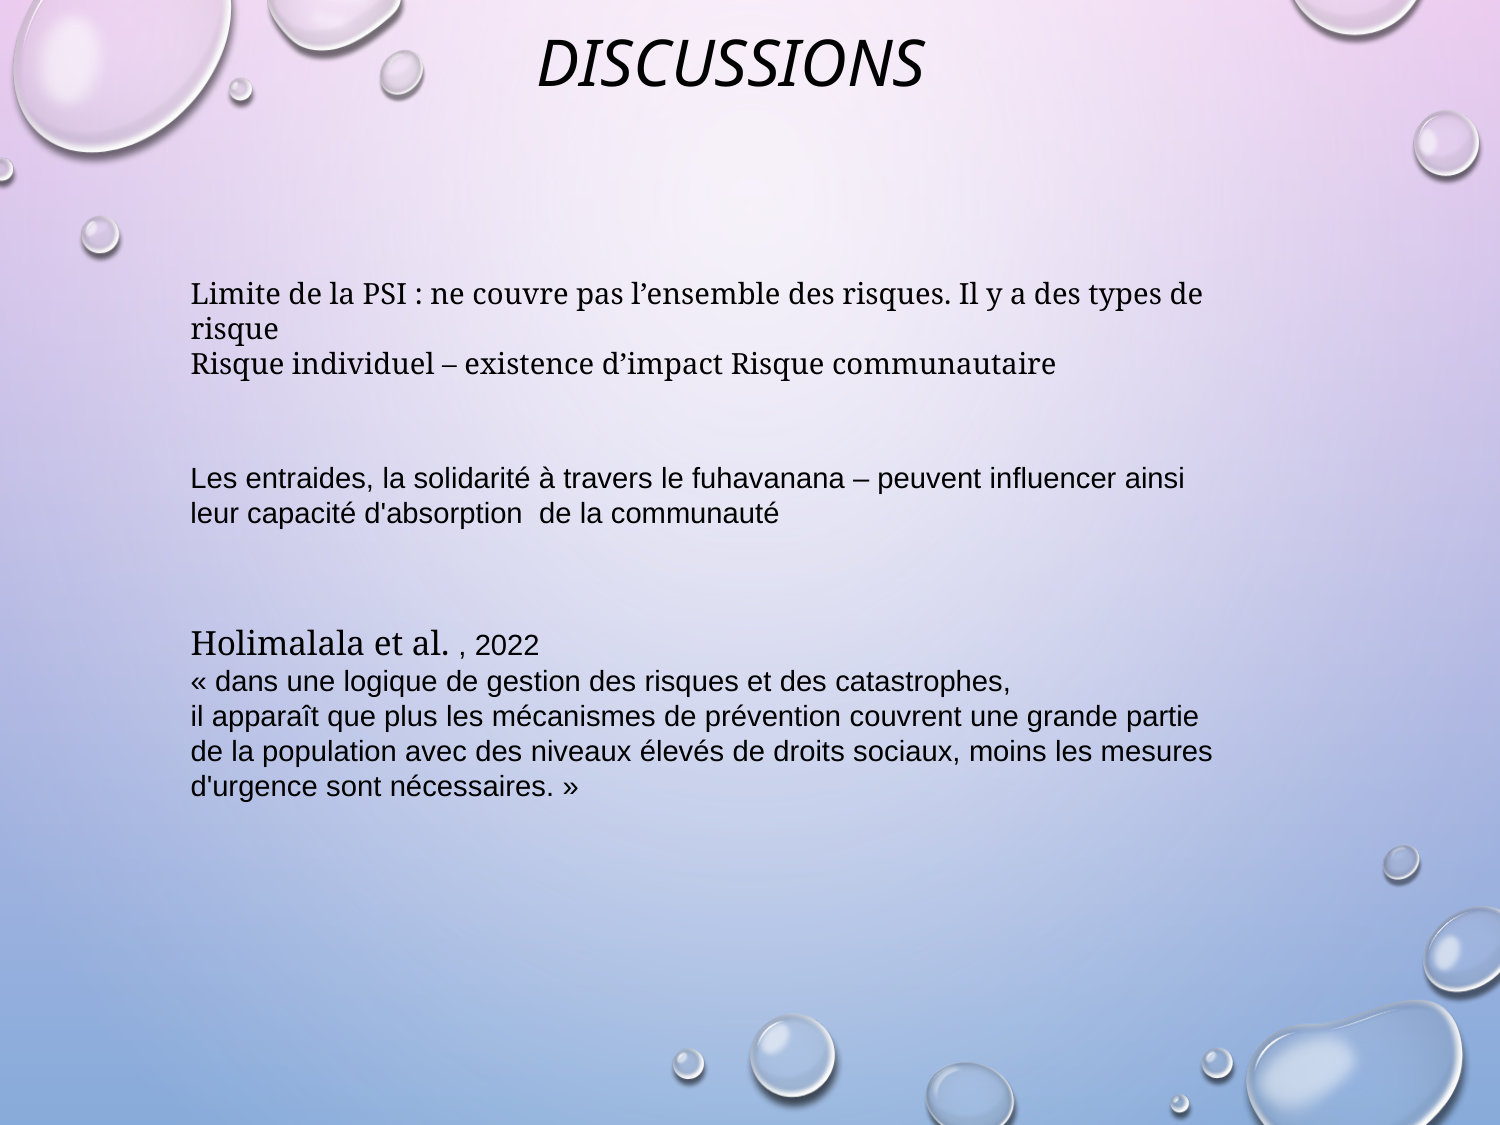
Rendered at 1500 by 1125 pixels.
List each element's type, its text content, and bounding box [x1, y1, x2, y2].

title DISCUSSIONS [88, 0, 1393, 134]
text_box Limite de la PSI : ne couvre pas l’ensemble des risques. Il y a des types de risque Risque individuel – existence d’impact Risque communautaire [175, 268, 1238, 388]
picture [0, 0, 1500, 1125]
text_box Les entraides, la solidarité à travers le fuhavanana – peuvent influencer ainsi leur capacité d'absorption de la communauté [175, 452, 1213, 538]
text_box Holimalala et al. , 2022 « dans une logique de gestion des risques et des catastrophes, il apparaît que plus les mécanismes de prévention couvrent une grande partie de la population avec des niveaux élevés de droits sociaux, moins les mesures d'urgence sont nécessaires. » [175, 574, 1238, 810]
